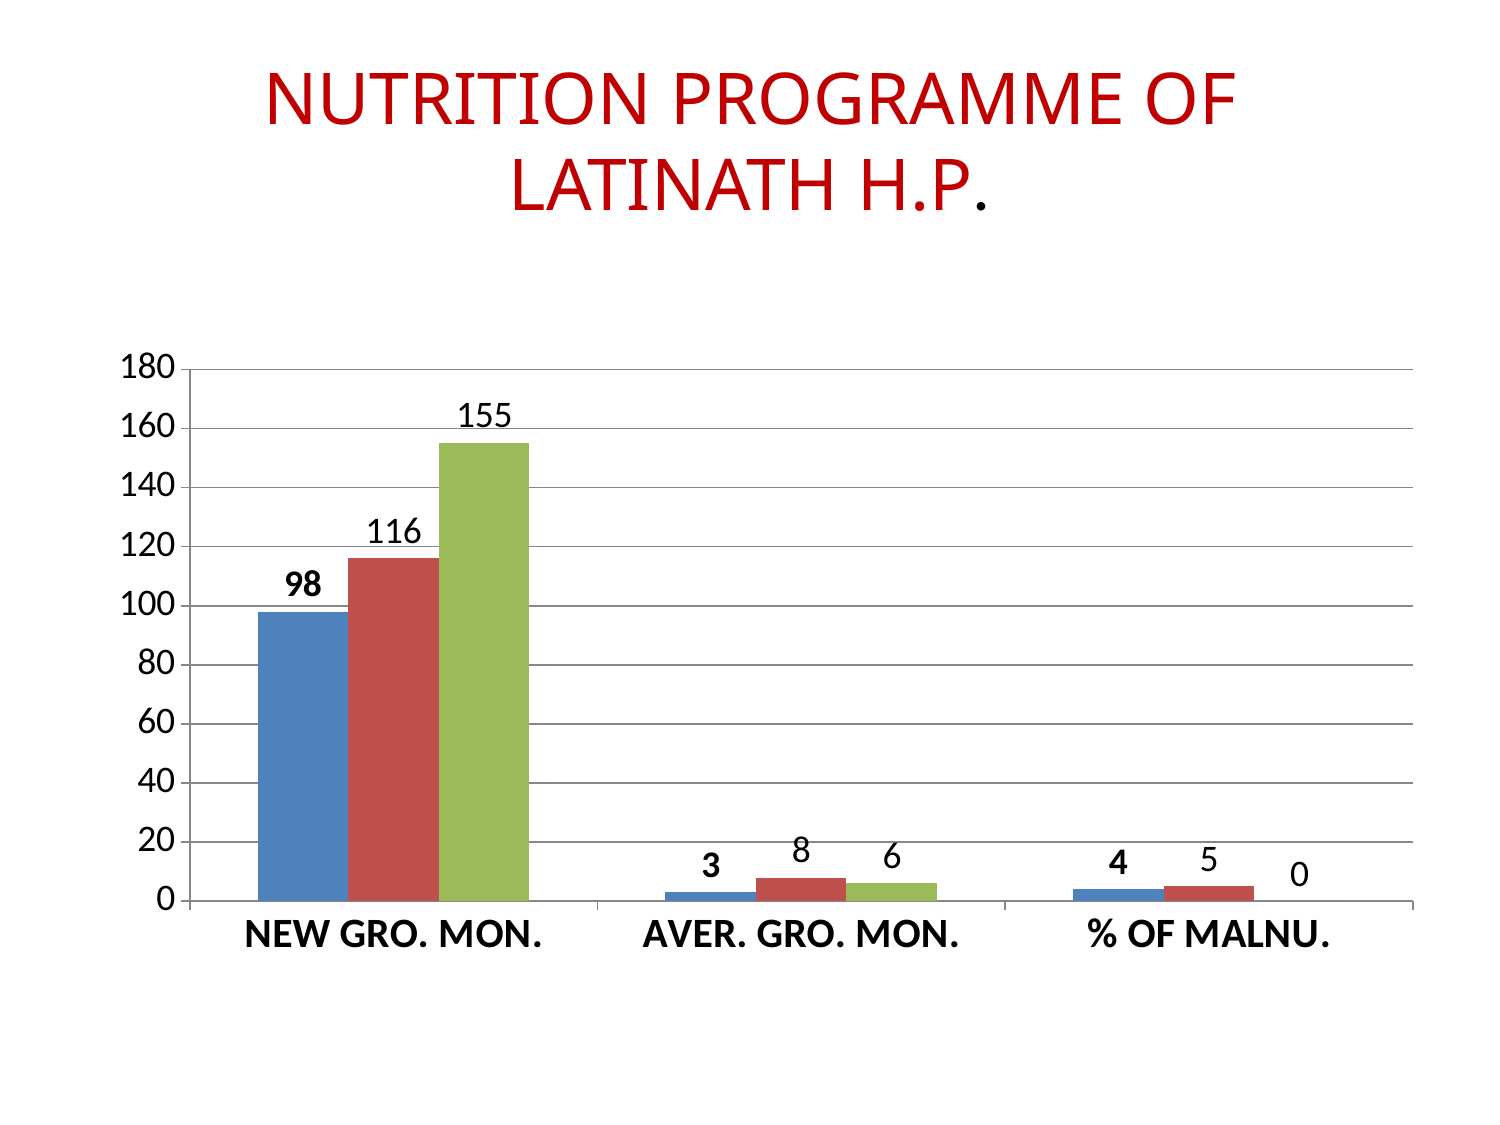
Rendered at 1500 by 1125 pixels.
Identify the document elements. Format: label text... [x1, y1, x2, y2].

title NUTRITION PROGRAMME OF LATINATH H.P. [75, 45, 1425, 233]
chart [74, 262, 1426, 1006]
